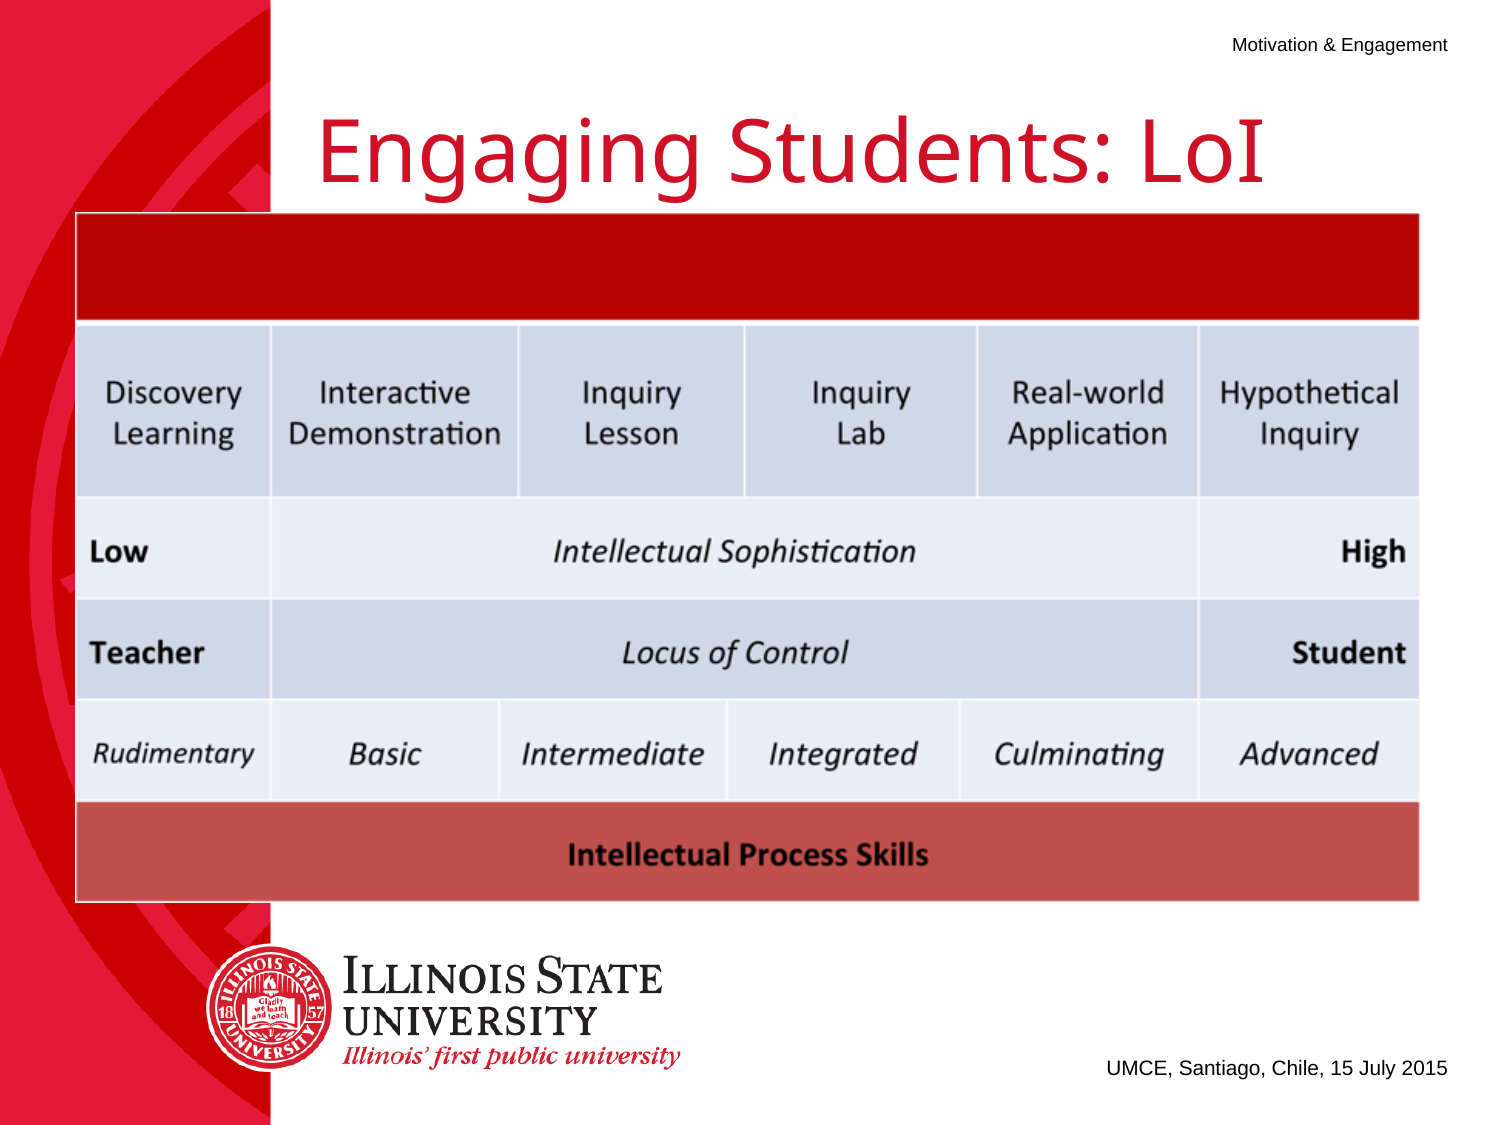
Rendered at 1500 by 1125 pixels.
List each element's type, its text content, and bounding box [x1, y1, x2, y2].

picture [0, 0, 1500, 1125]
title Engaging Students: LoI [300, 62, 1425, 233]
